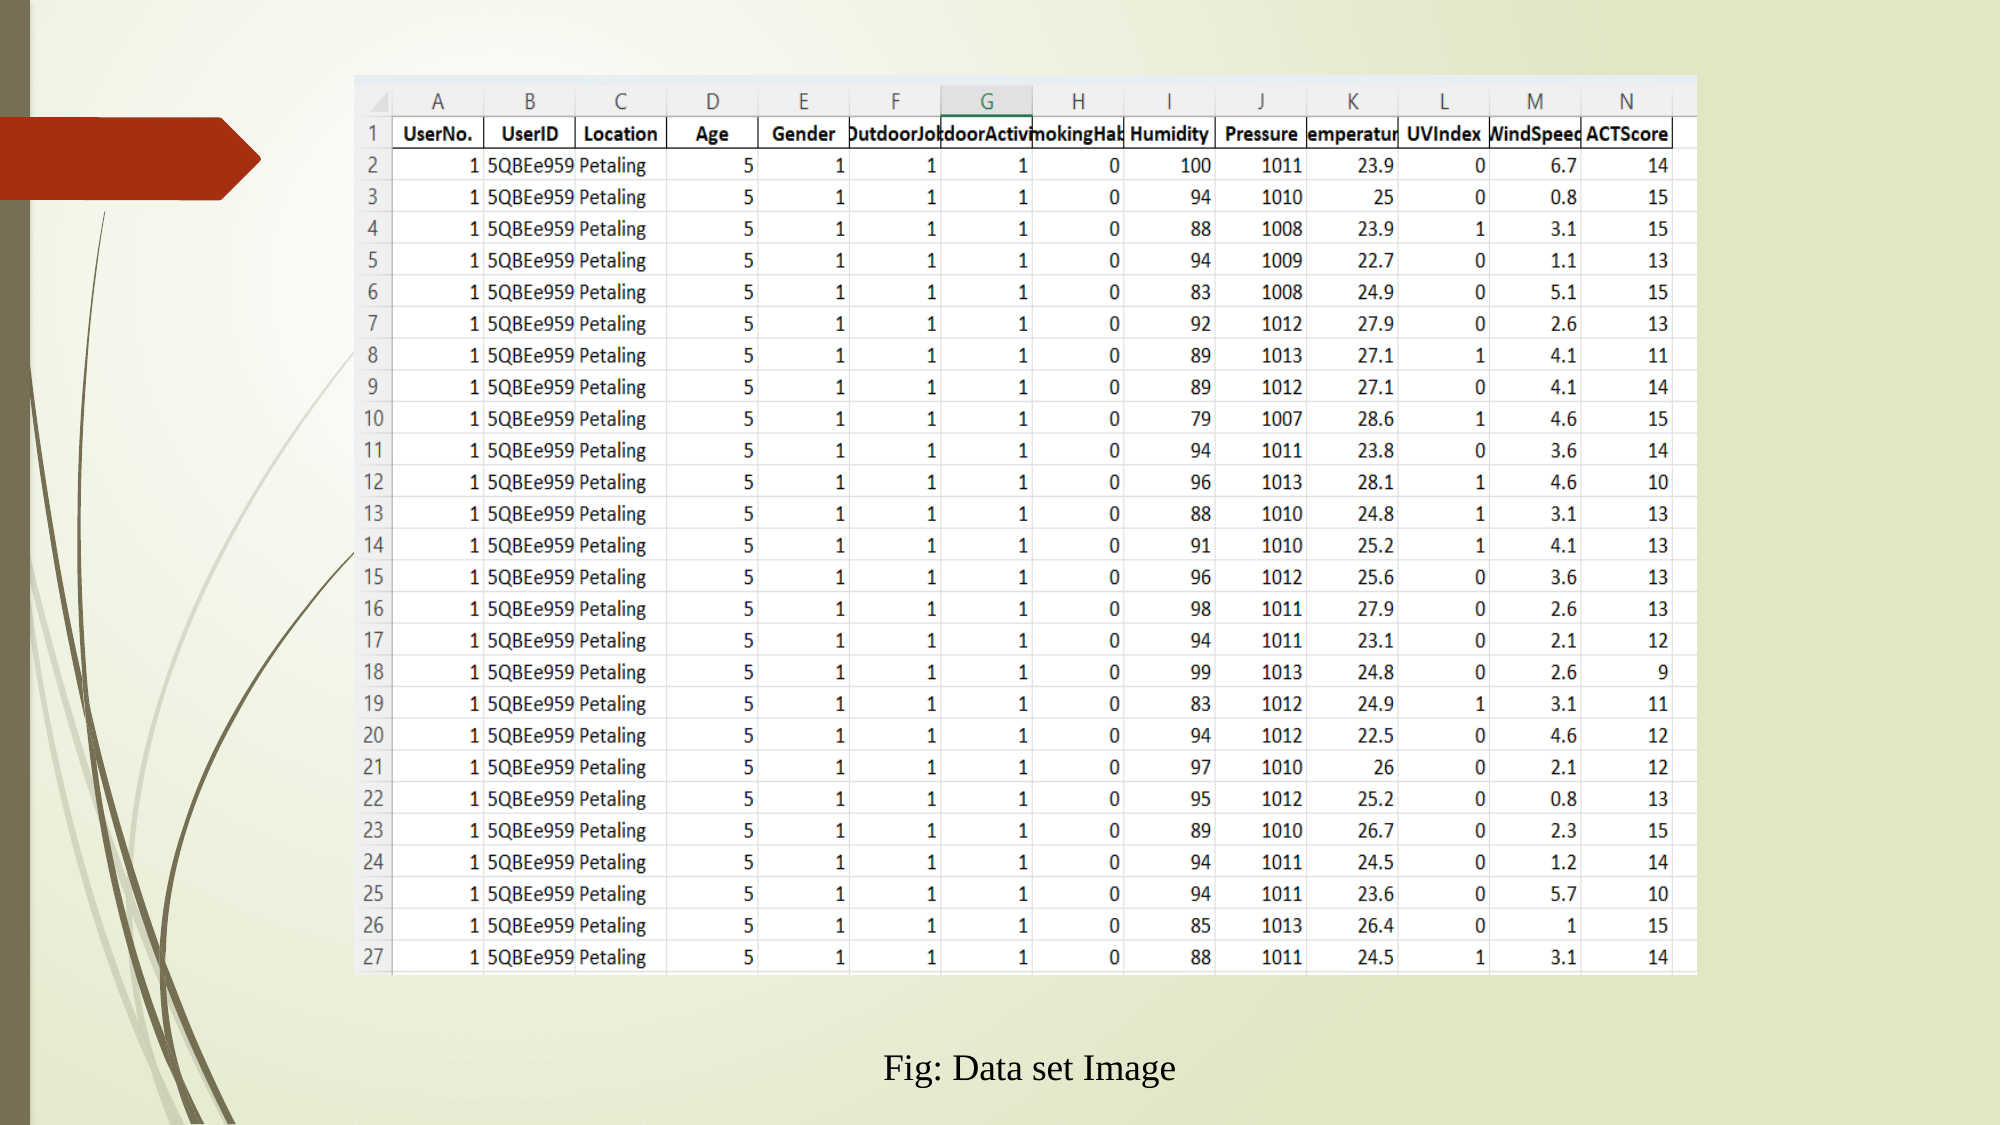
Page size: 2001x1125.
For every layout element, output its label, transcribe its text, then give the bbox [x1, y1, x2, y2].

picture [354, 74, 1698, 975]
text_box Fig: Data set Image [735, 1038, 1295, 1097]
